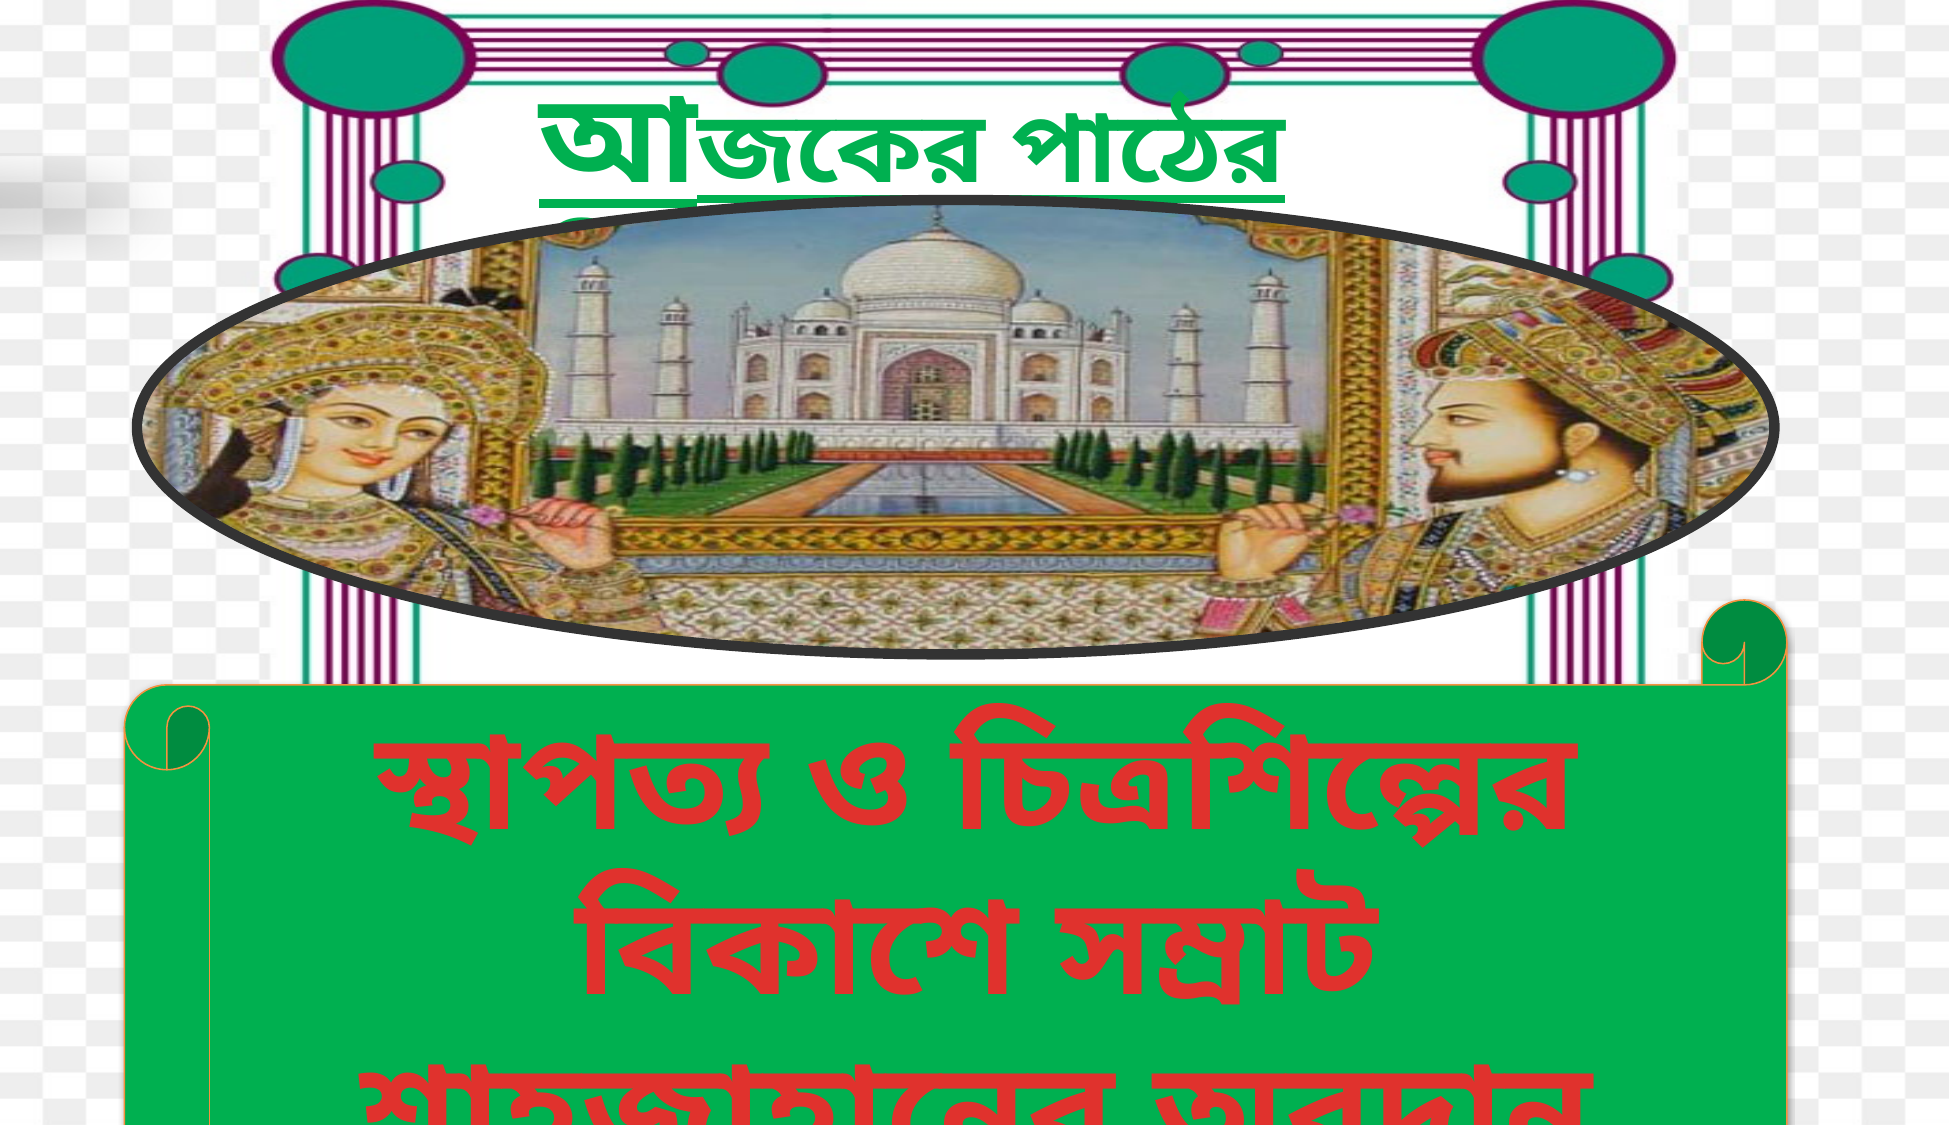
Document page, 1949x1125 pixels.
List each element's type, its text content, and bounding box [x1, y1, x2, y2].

picture [0, 0, 1949, 1125]
text_box স্থাপত্য ও চিত্রশিল্পের বিকাশে সম্রাট শাহজাহানের অবদান [123, 620, 1788, 1125]
text_box আজকের পাঠের বিষয়:- [524, 49, 1437, 197]
